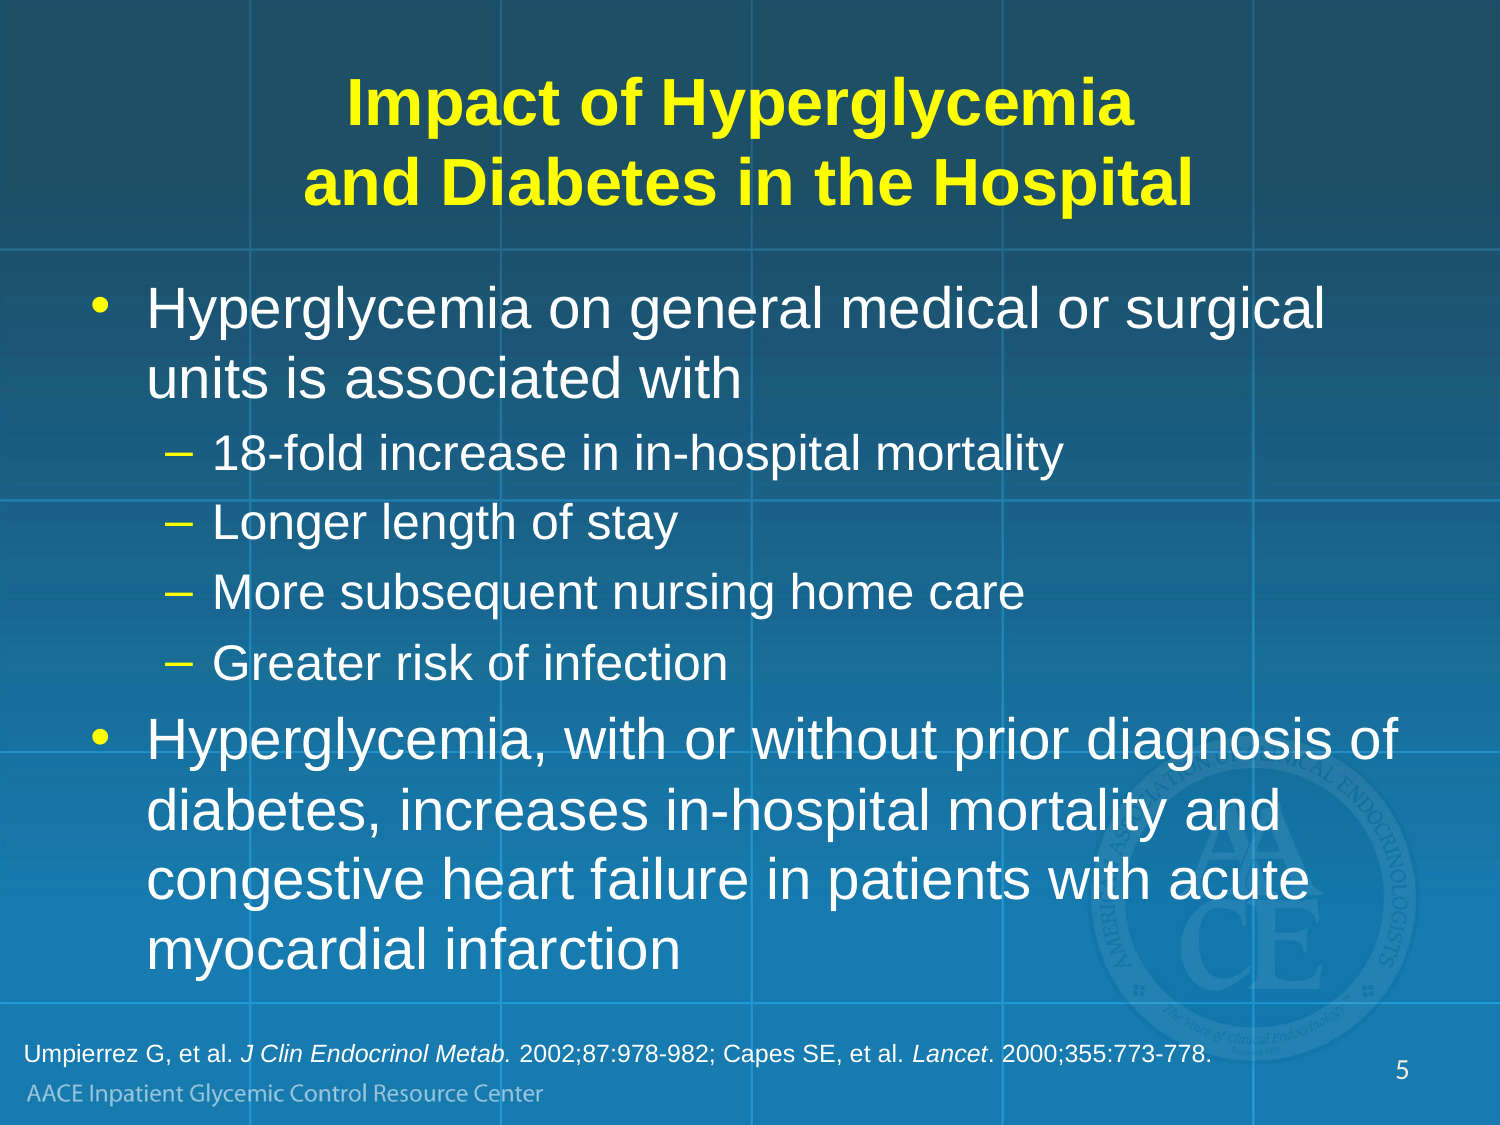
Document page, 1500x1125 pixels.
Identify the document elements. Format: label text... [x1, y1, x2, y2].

list Hyperglycemia on general medical or surgical units is associated with 18-fold increase in in-hospital mortality Longer length of stay More subsequent nursing home care Greater risk of infection Hyperglycemia, with or without prior diagnosis of diabetes, increases in-hospital mortality and congestive heart failure in patients with acute myocardial infarction [75, 262, 1425, 1005]
slide_number 5 [1074, 1042, 1426, 1103]
picture [0, 0, 1500, 1125]
text_box Umpierrez G, et al. J Clin Endocrinol Metab. 2002;87:978-982; Capes SE, et al. Lancet. 2000;355:773-778. [8, 1030, 1359, 1075]
title Impact of Hyperglycemia and Diabetes in the Hospital [75, 45, 1425, 233]
